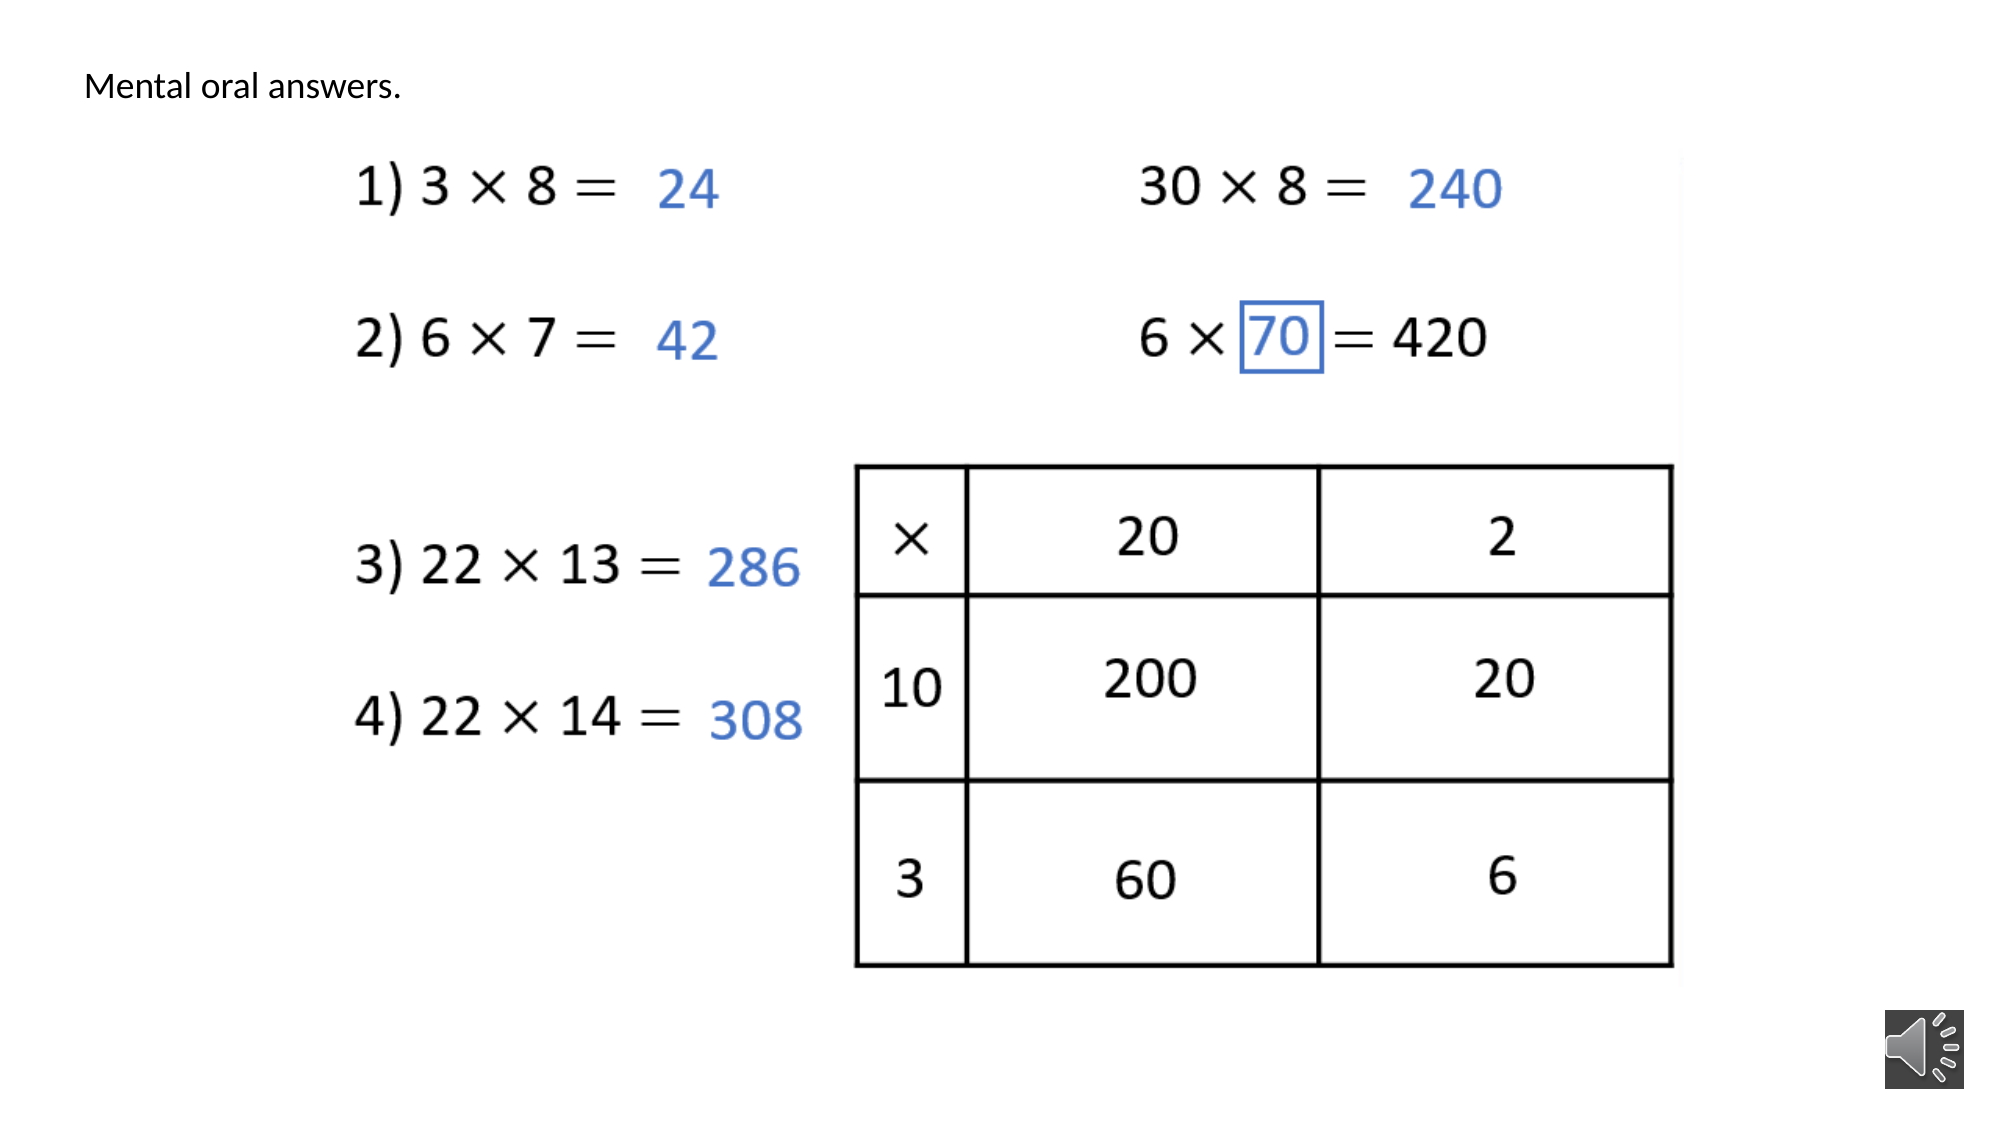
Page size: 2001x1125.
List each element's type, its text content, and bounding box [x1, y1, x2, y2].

text_box Mental oral answers. [69, 53, 1850, 114]
picture [316, 138, 1684, 987]
picture [1884, 1009, 1965, 1090]
